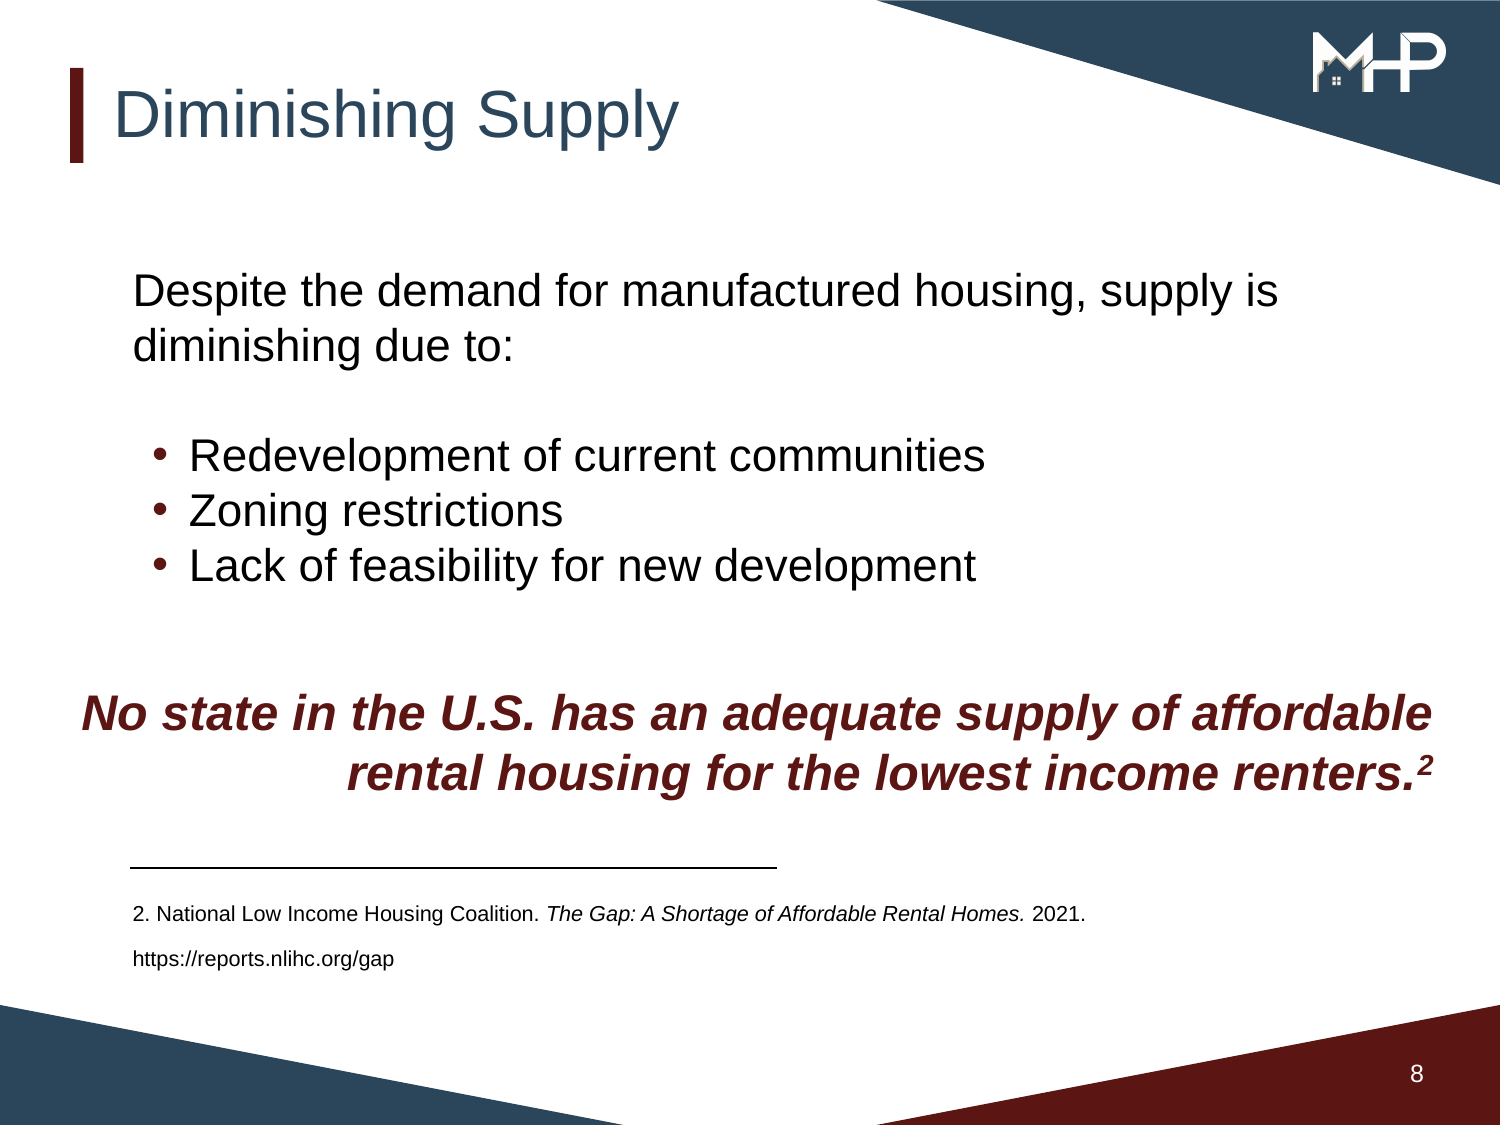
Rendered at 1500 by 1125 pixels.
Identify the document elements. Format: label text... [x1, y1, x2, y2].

text_box No state in the U.S. has an adequate supply of affordable rental housing for the lowest income renters.2 [51, 673, 1449, 809]
text_box Despite the demand for manufactured housing, supply is diminishing due to: Redevelopment of current communities Zoning restrictions Lack of feasibility for new development [117, 253, 1355, 599]
title Diminishing Supply [98, 83, 994, 148]
slide_number 8 [1354, 1042, 1439, 1103]
text_box 2. National Low Income Housing Coalition. The Gap: A Shortage of Affordable Rental Homes. 2021. https://reports.nlihc.org/gap [117, 888, 1355, 993]
picture [1313, 28, 1446, 92]
